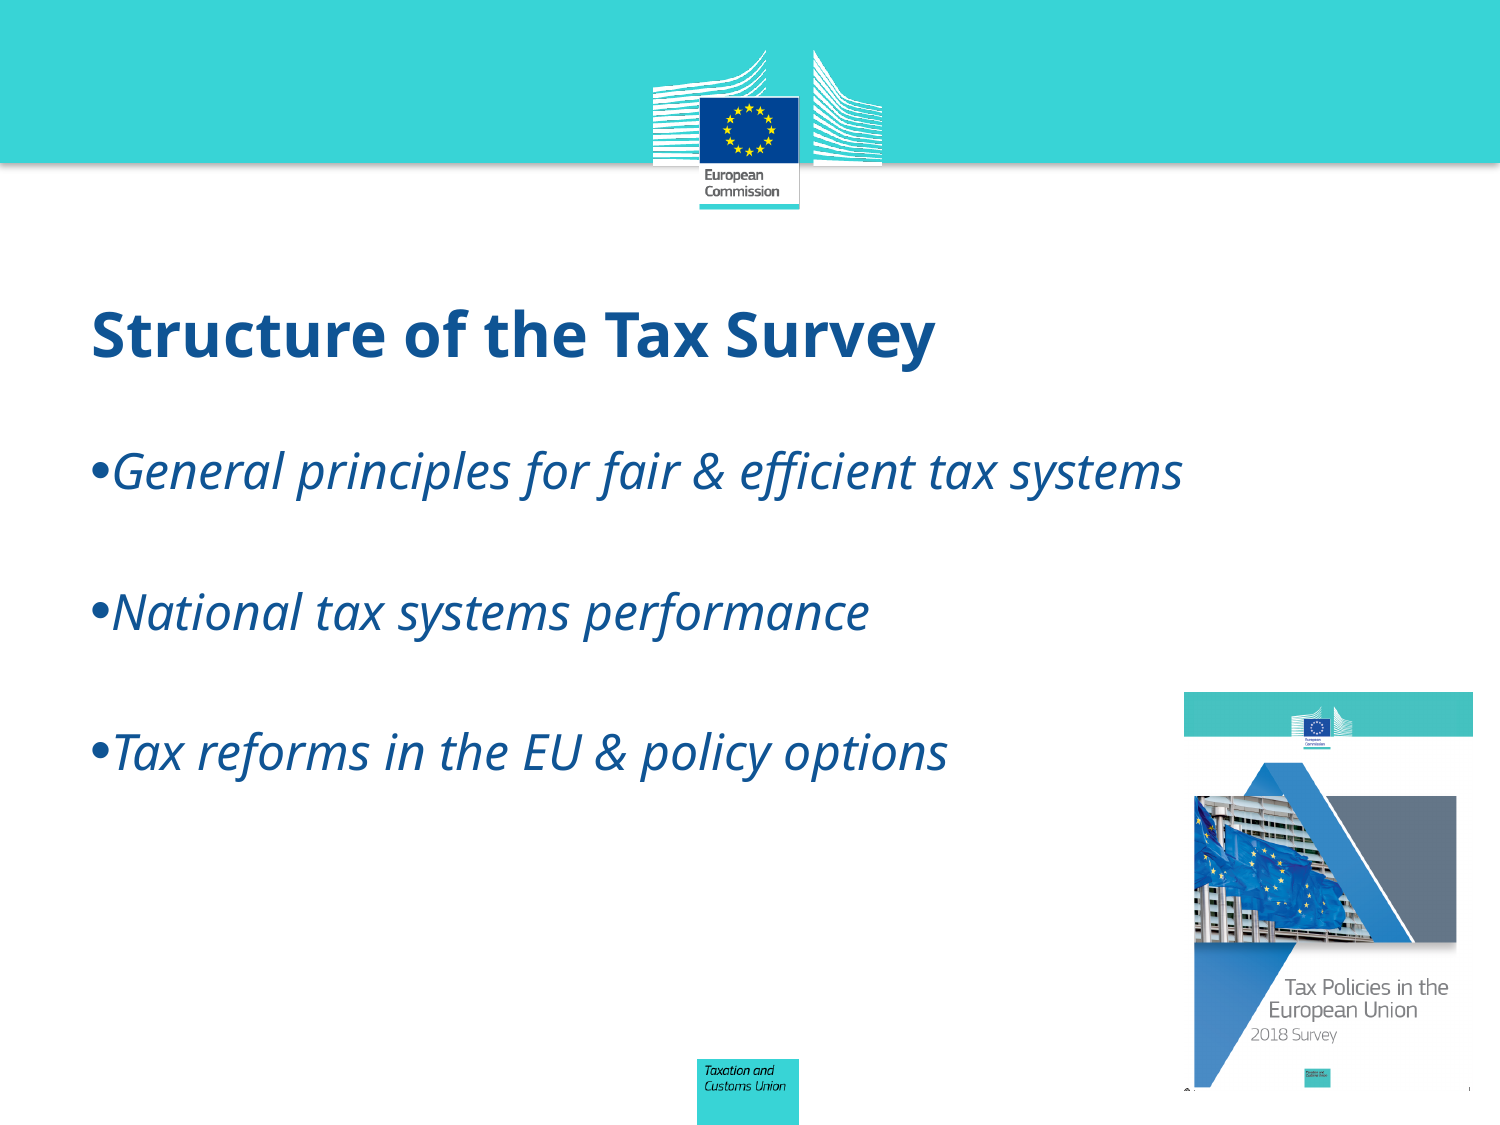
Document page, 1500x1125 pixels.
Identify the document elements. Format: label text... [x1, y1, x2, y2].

picture [697, 1059, 799, 1125]
picture [615, 50, 882, 255]
list General principles for fair & efficient tax systems National tax systems performance Tax reforms in the EU & policy options [75, 432, 1425, 988]
picture [1184, 692, 1473, 1092]
title Structure of the Tax Survey [76, 255, 1427, 409]
